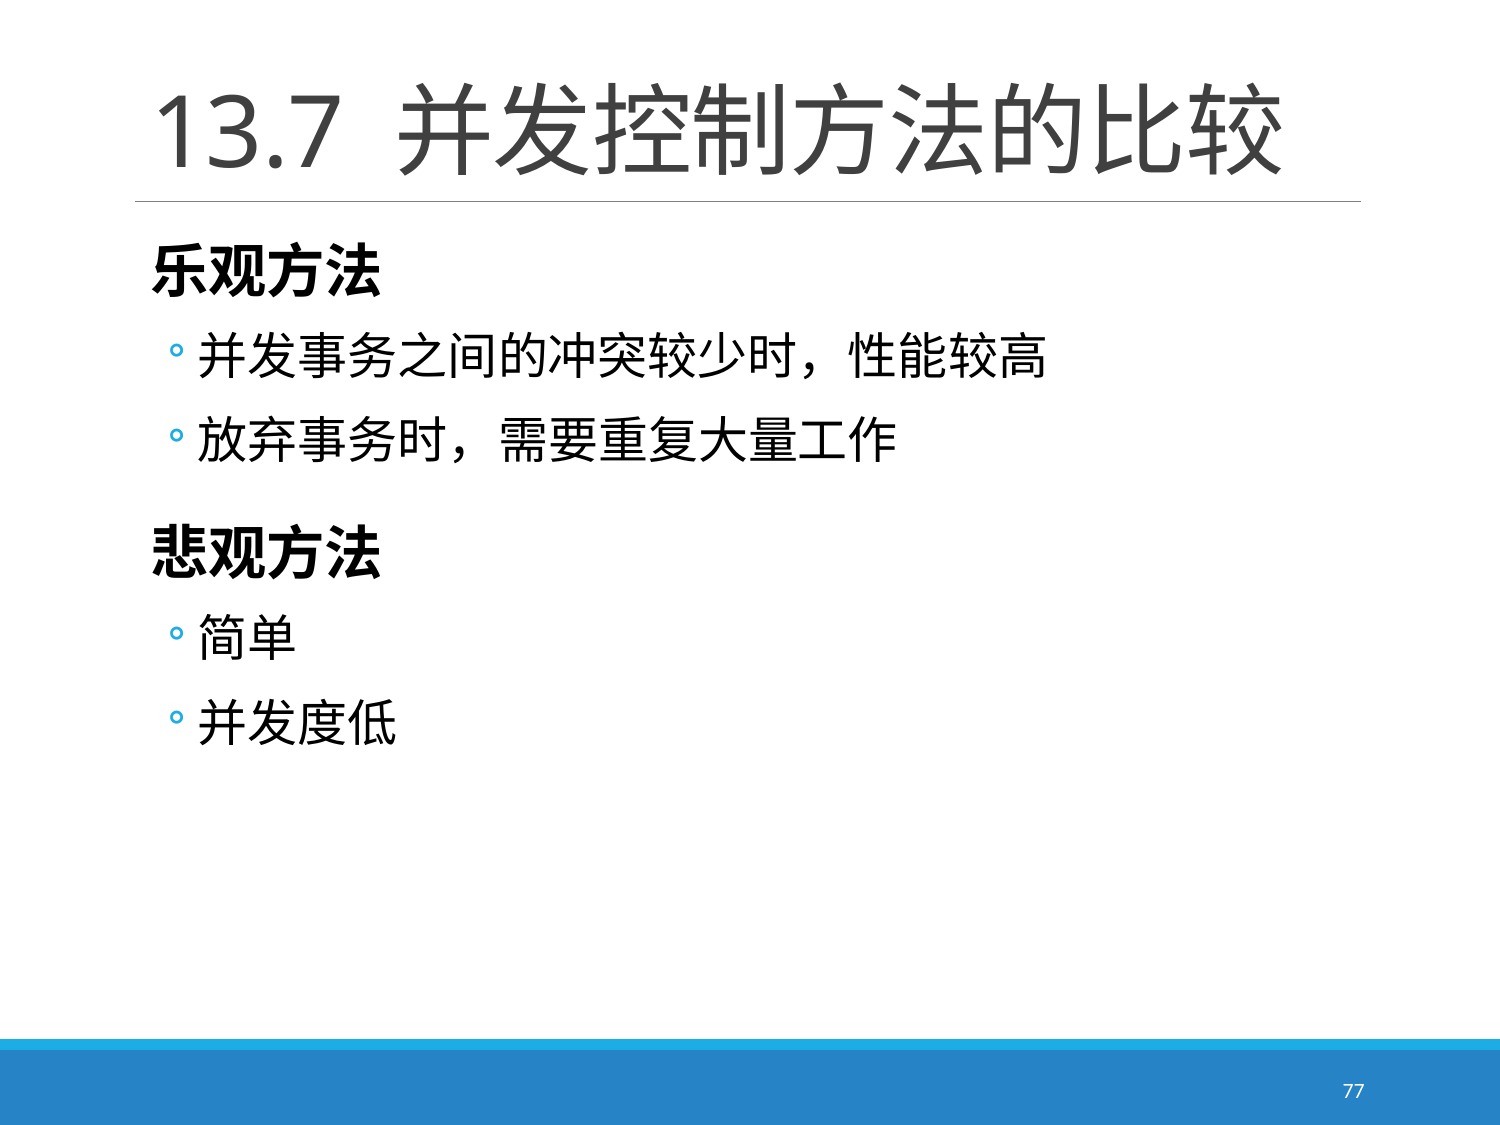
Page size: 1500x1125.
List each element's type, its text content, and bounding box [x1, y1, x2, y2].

list 乐观方法 并发事务之间的冲突较少时，性能较高 放弃事务时，需要重复大量工作 悲观方法 简单 并发度低 [135, 212, 1373, 963]
title 13.7 并发控制方法的比较 [135, 47, 1373, 196]
slide_number 77 [1218, 1059, 1380, 1120]
